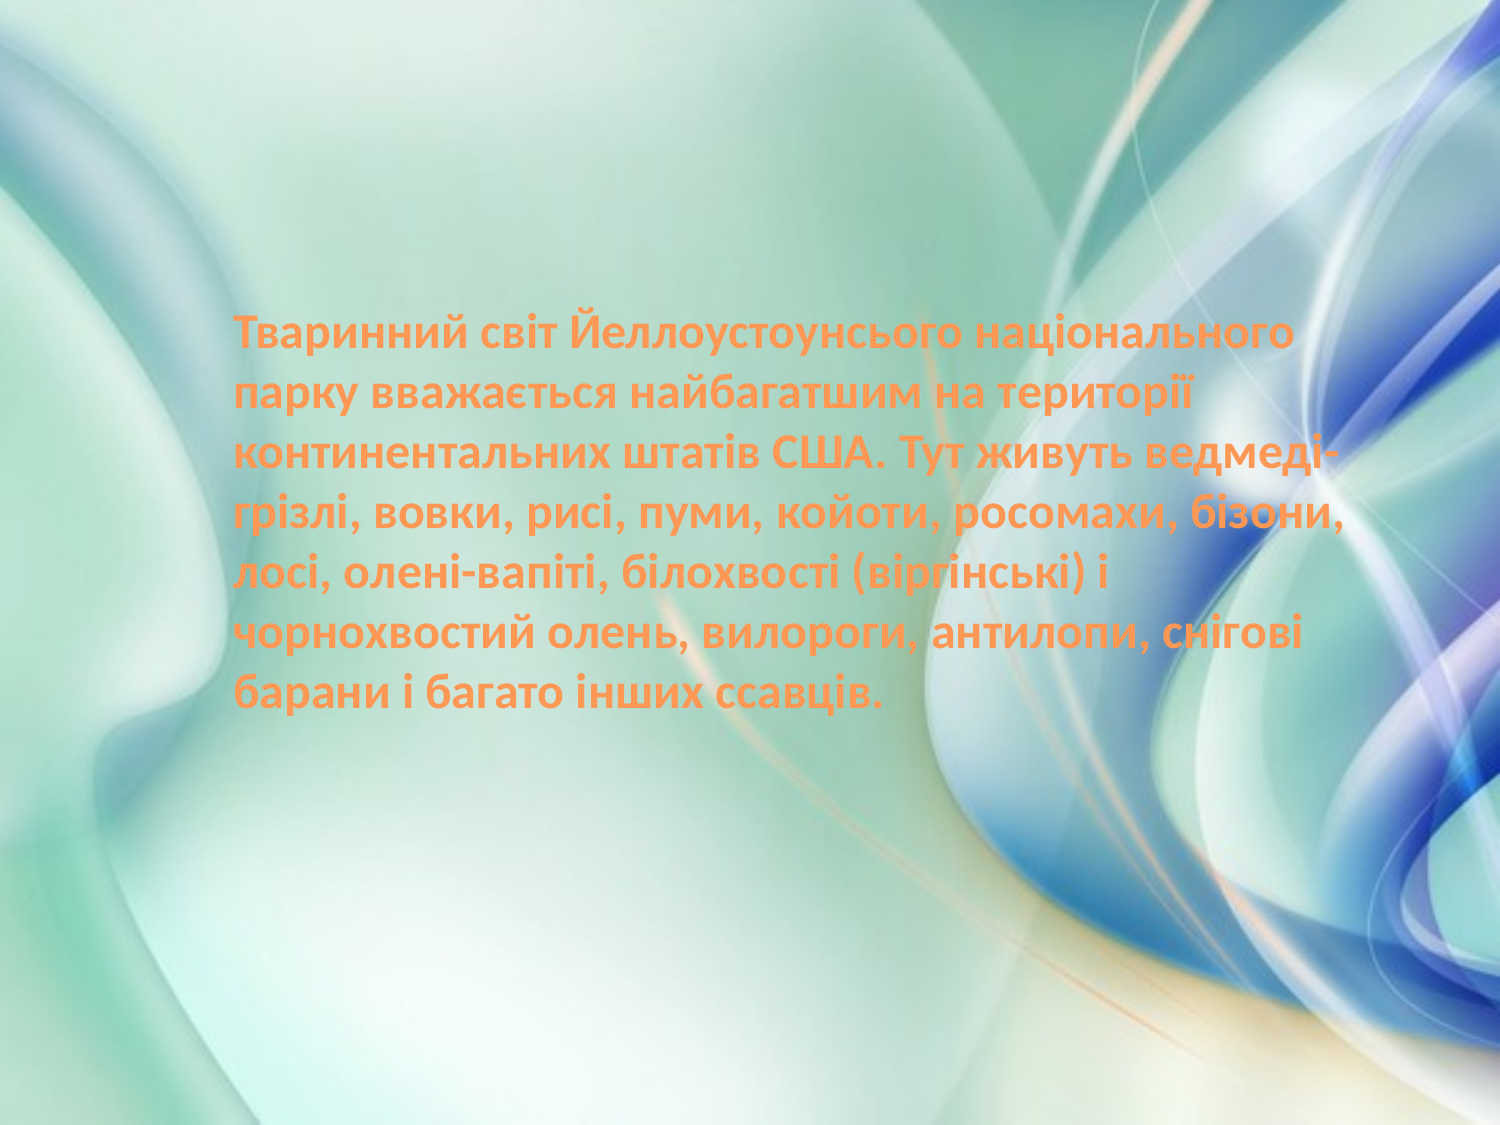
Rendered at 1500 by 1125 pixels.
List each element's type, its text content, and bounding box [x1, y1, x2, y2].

text_box Тваринний світ Йеллоустоунсього національного парку вважається найбагатшим на території континентальних штатів США. Тут живуть ведмеді-грізлі, вовки, рисі, пуми, койоти, росомахи, бізони, лосі, олені-вапіті, білохвості (віргінські) і чорнохвостий олень, вилороги, антилопи, снігові барани і багато інших ссавців. [218, 290, 1412, 996]
picture [0, 0, 1500, 1125]
